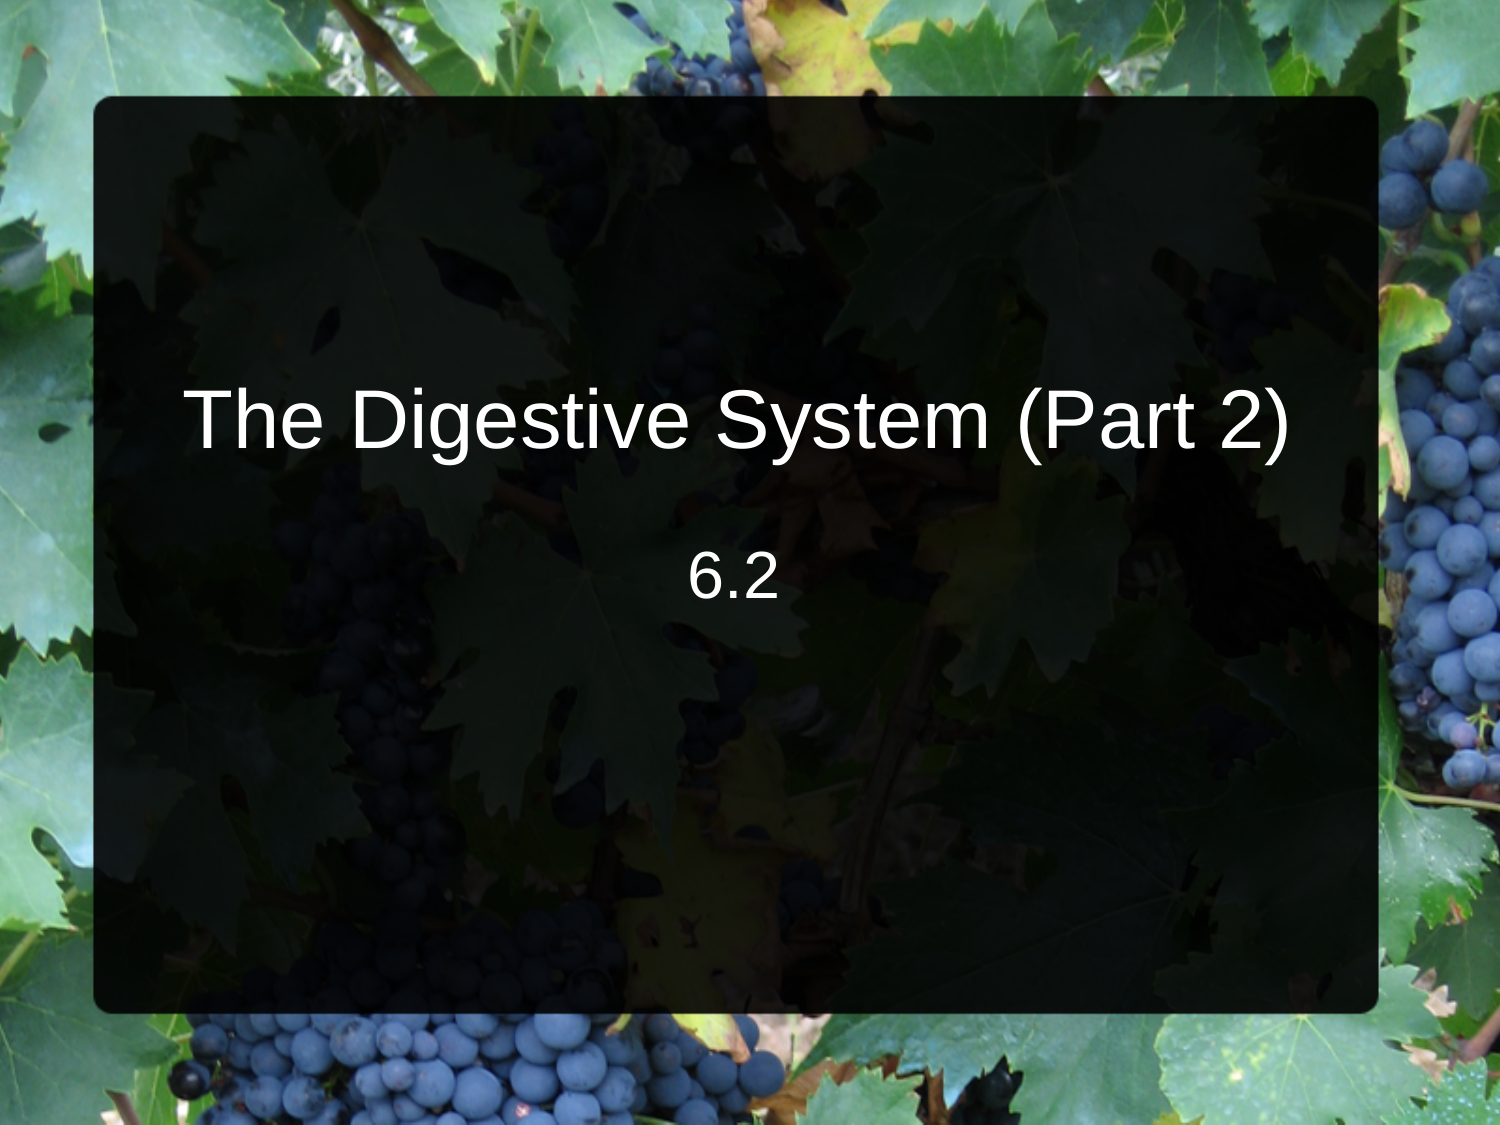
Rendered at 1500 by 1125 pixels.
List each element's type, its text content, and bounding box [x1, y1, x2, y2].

picture [0, 0, 1500, 1125]
title The Digestive System (Part 2) [59, 246, 1418, 473]
subtitle 6.2 [59, 520, 1410, 620]
